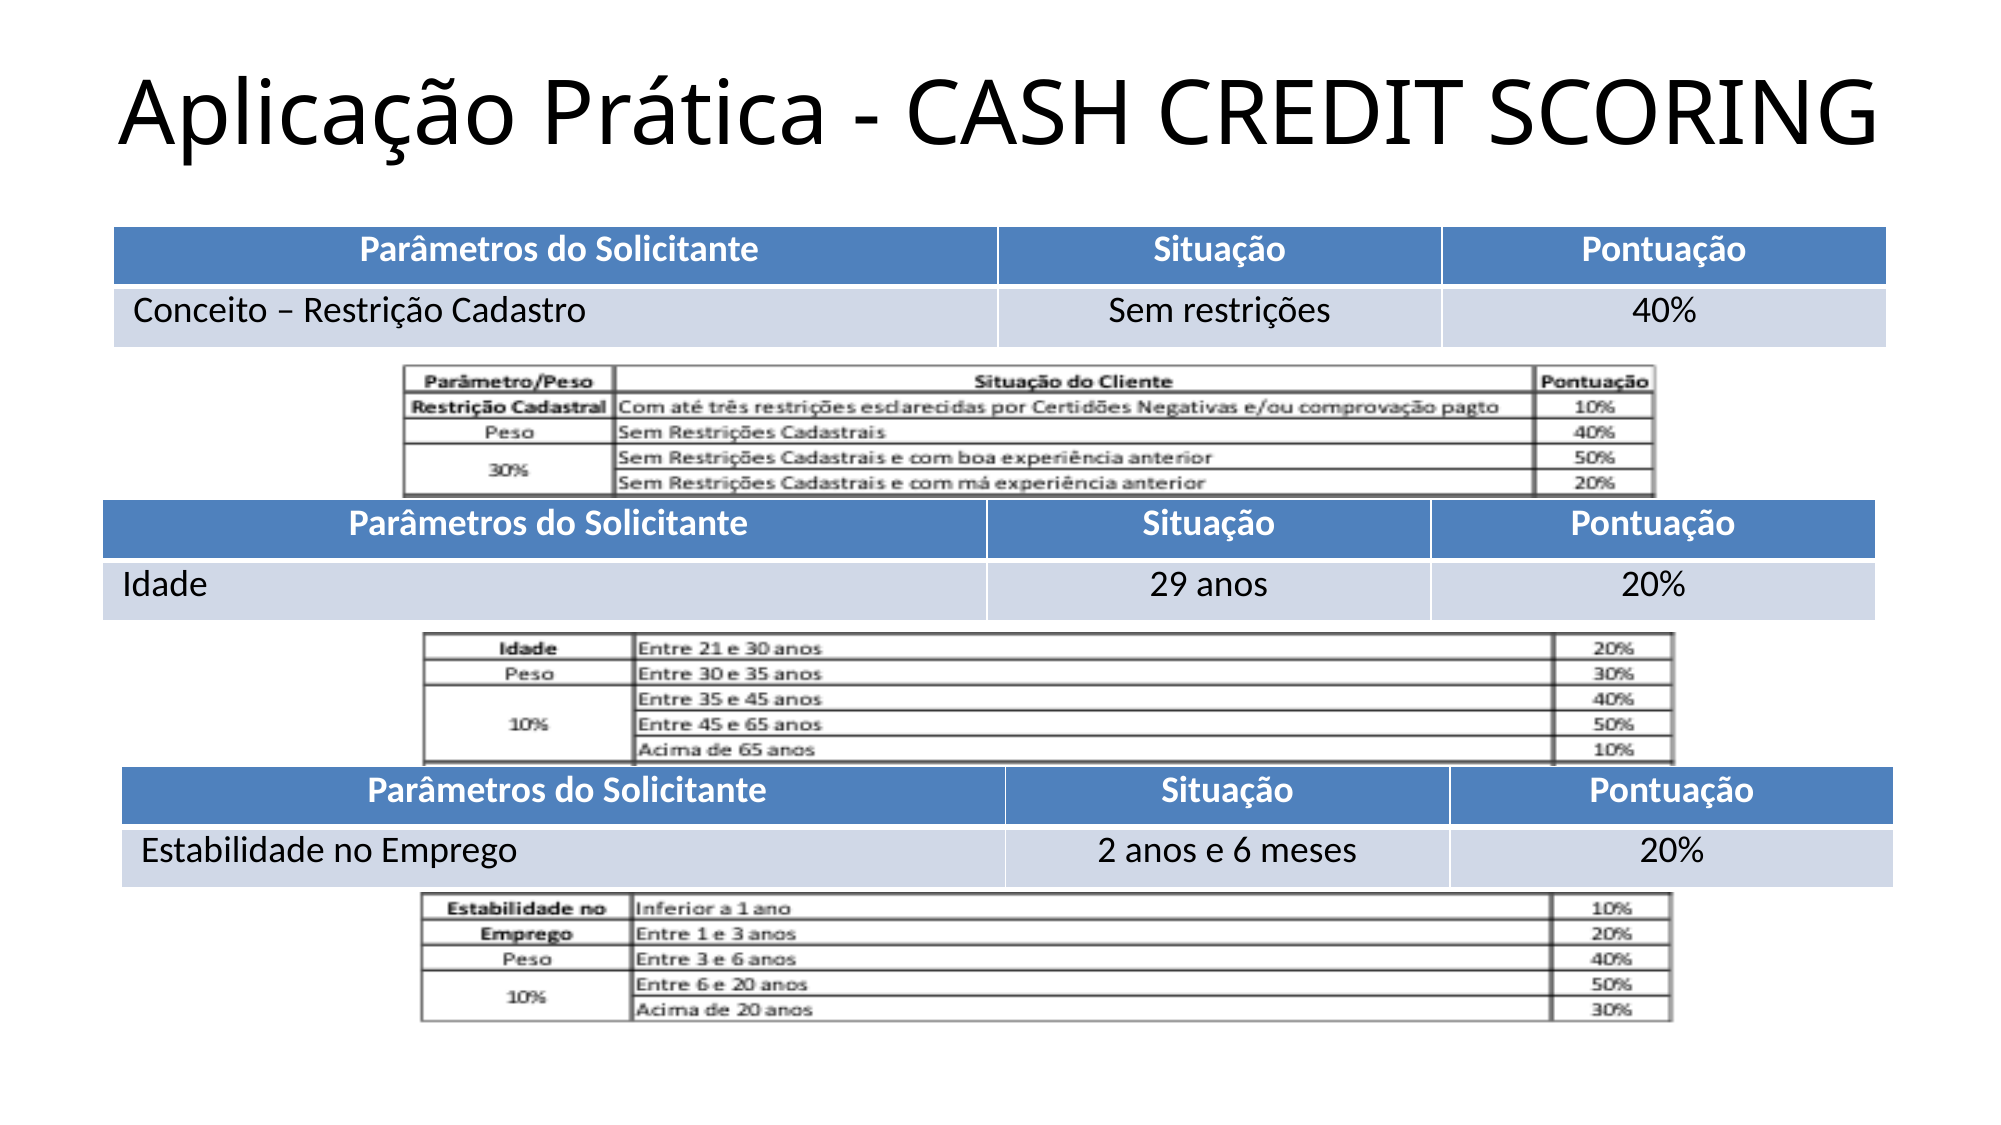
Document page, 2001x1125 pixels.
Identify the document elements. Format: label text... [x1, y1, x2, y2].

table_cell 40% [1443, 289, 1886, 347]
table_cell Conceito – Restrição Cadastro [114, 289, 997, 347]
table_header Pontuação [1443, 227, 1886, 284]
table_cell Idade [103, 563, 986, 620]
picture [398, 363, 1663, 498]
table_header Parâmetros do Solicitante [122, 767, 1005, 824]
table_header Pontuação [1451, 767, 1893, 824]
table_header Situação [988, 507, 1430, 558]
table_cell 29 anos [988, 563, 1430, 620]
table_header Pontuação [1432, 500, 1875, 558]
text_box Aplicação Prática - CASH CREDIT SCORING [0, 0, 2000, 218]
table_cell 20% [1451, 830, 1893, 887]
table_header Situação [999, 227, 1441, 284]
table_header Situação [1006, 777, 1449, 824]
table_header Parâmetros do Solicitante [103, 500, 986, 558]
table_cell 20% [1432, 563, 1875, 620]
table_header Parâmetros do Solicitante [114, 227, 997, 284]
table_cell Estabilidade no Emprego [122, 830, 1005, 887]
picture [417, 632, 1683, 769]
table_cell Sem restrições [999, 289, 1441, 347]
table_cell 2 anos e 6 meses [1006, 830, 1449, 887]
picture [412, 892, 1681, 1029]
